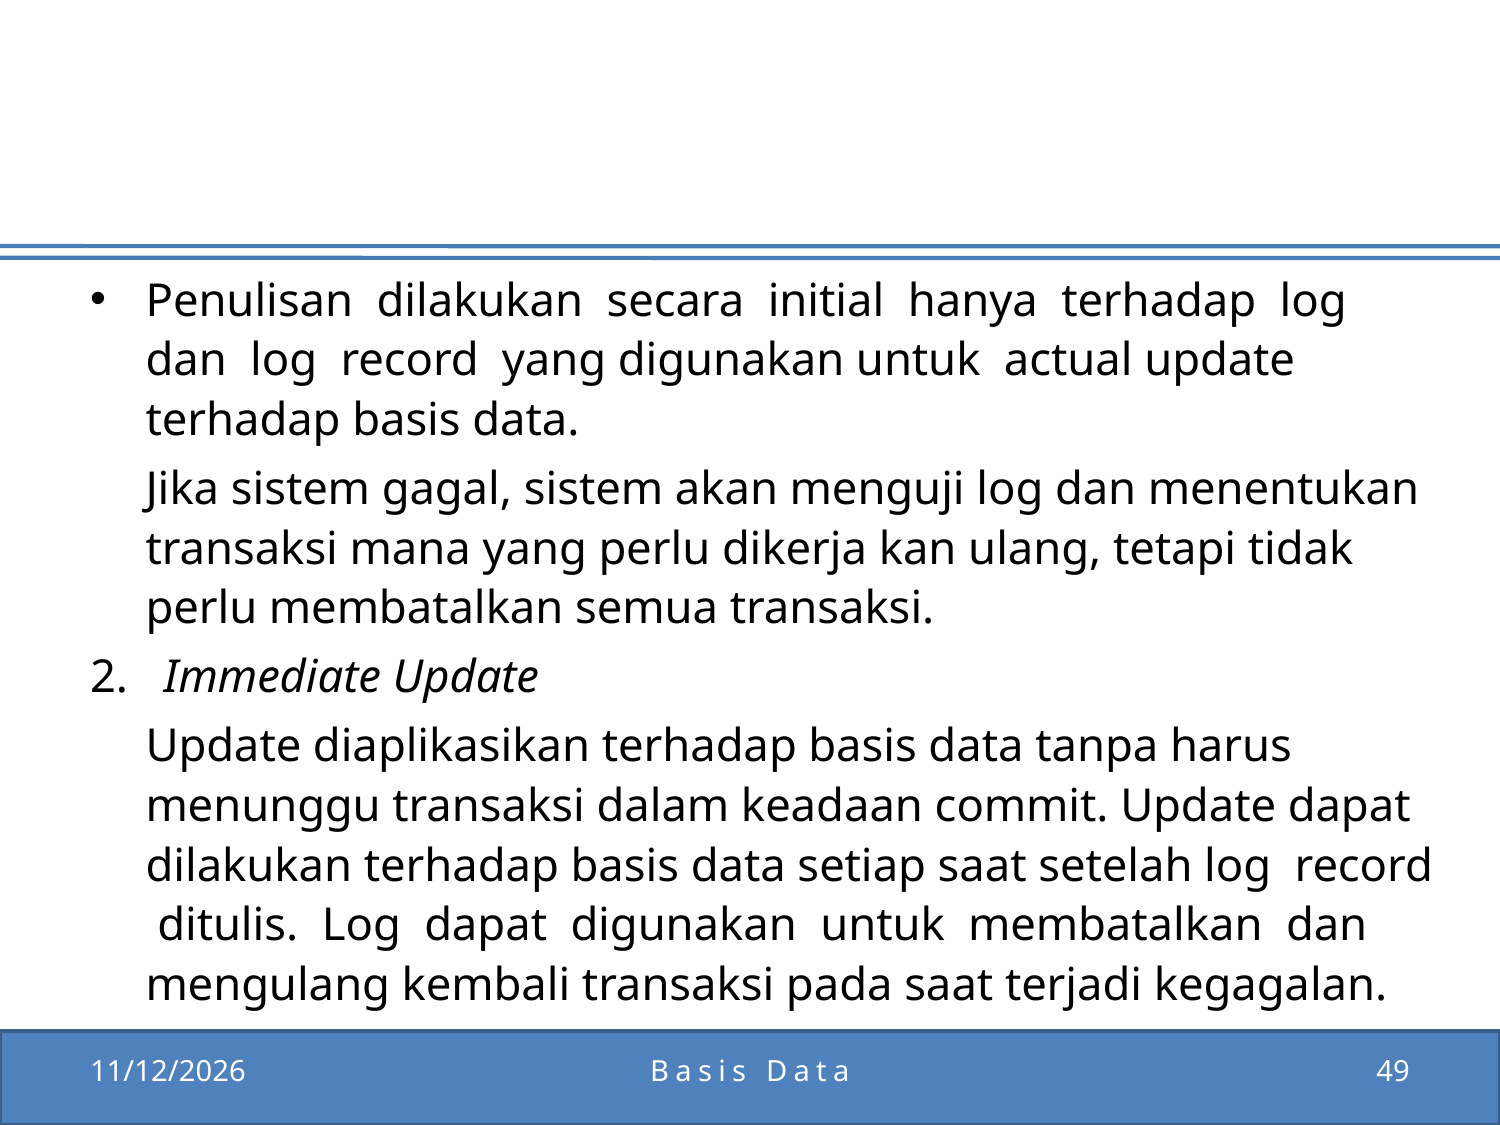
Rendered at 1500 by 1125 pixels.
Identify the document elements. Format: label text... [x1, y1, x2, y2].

slide_number 49 [1074, 1042, 1425, 1103]
list Penulisan dilakukan secara initial hanya terhadap log dan log record yang digunakan untuk actual update terhadap basis data. Jika sistem gagal, sistem akan menguji log dan menentukan transaksi mana yang perlu dikerja kan ulang, tetapi tidak perlu membatalkan semua transaksi. 2. Immediate Update Update diaplikasikan terhadap basis data tanpa harus menunggu transaksi dalam keadaan commit. Update dapat dilakukan terhadap basis data setiap saat setelah log record ditulis. Log dapat digunakan untuk membatalkan dan mengulang kembali transaksi pada saat terjadi kegagalan. [75, 257, 1454, 1079]
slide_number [75, 1042, 425, 1103]
footer Basis Data [512, 1042, 988, 1103]
